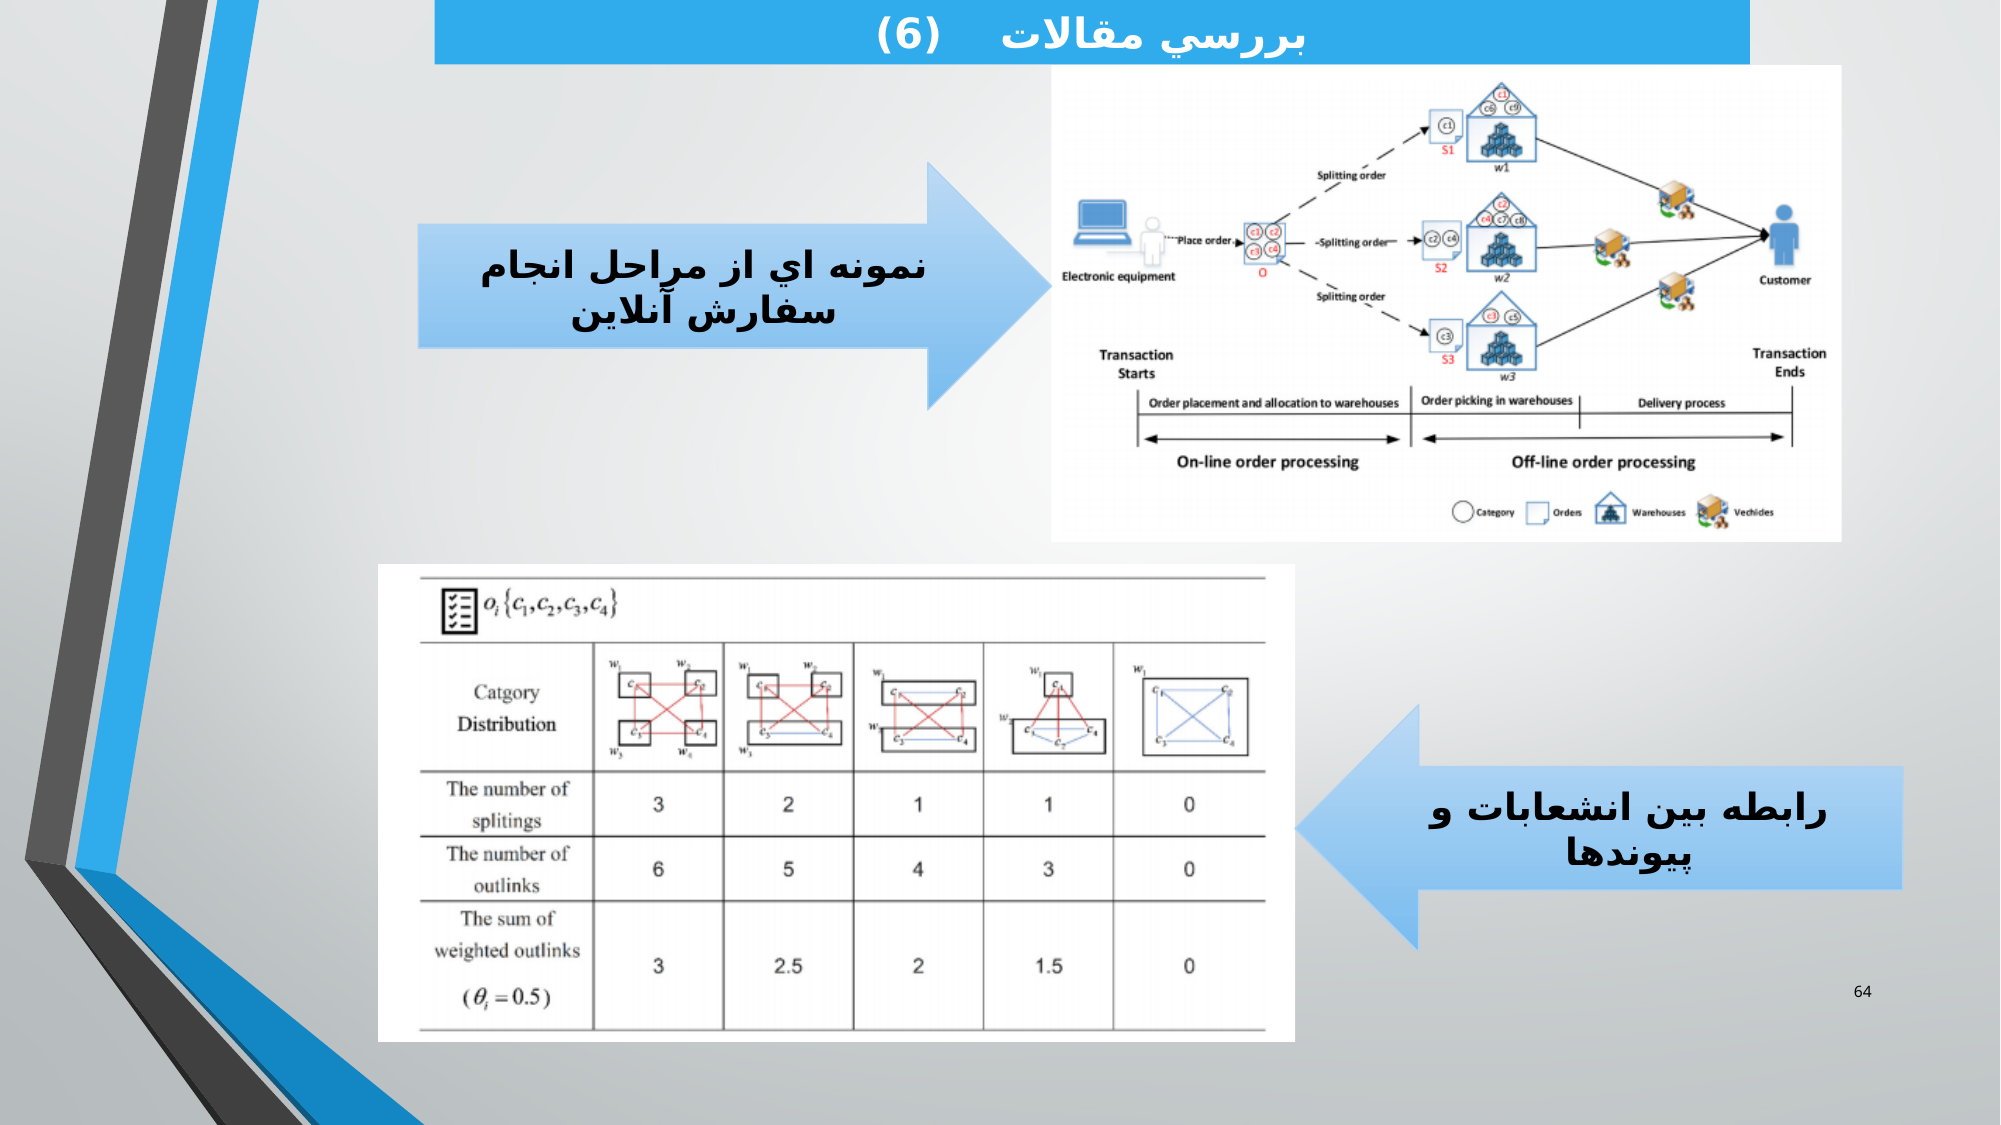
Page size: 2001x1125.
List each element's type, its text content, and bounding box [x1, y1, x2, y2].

text_box رابطه بین انشعابات و پیوندها [1296, 704, 1904, 953]
picture [1051, 64, 1842, 542]
text_box نمونه اي از مراحل انجام سفارش آنلاین [417, 161, 1051, 411]
slide_number 64 [1796, 962, 1887, 1023]
picture [377, 563, 1296, 1042]
text_box بررسي مقالات (6) [434, 0, 1750, 65]
